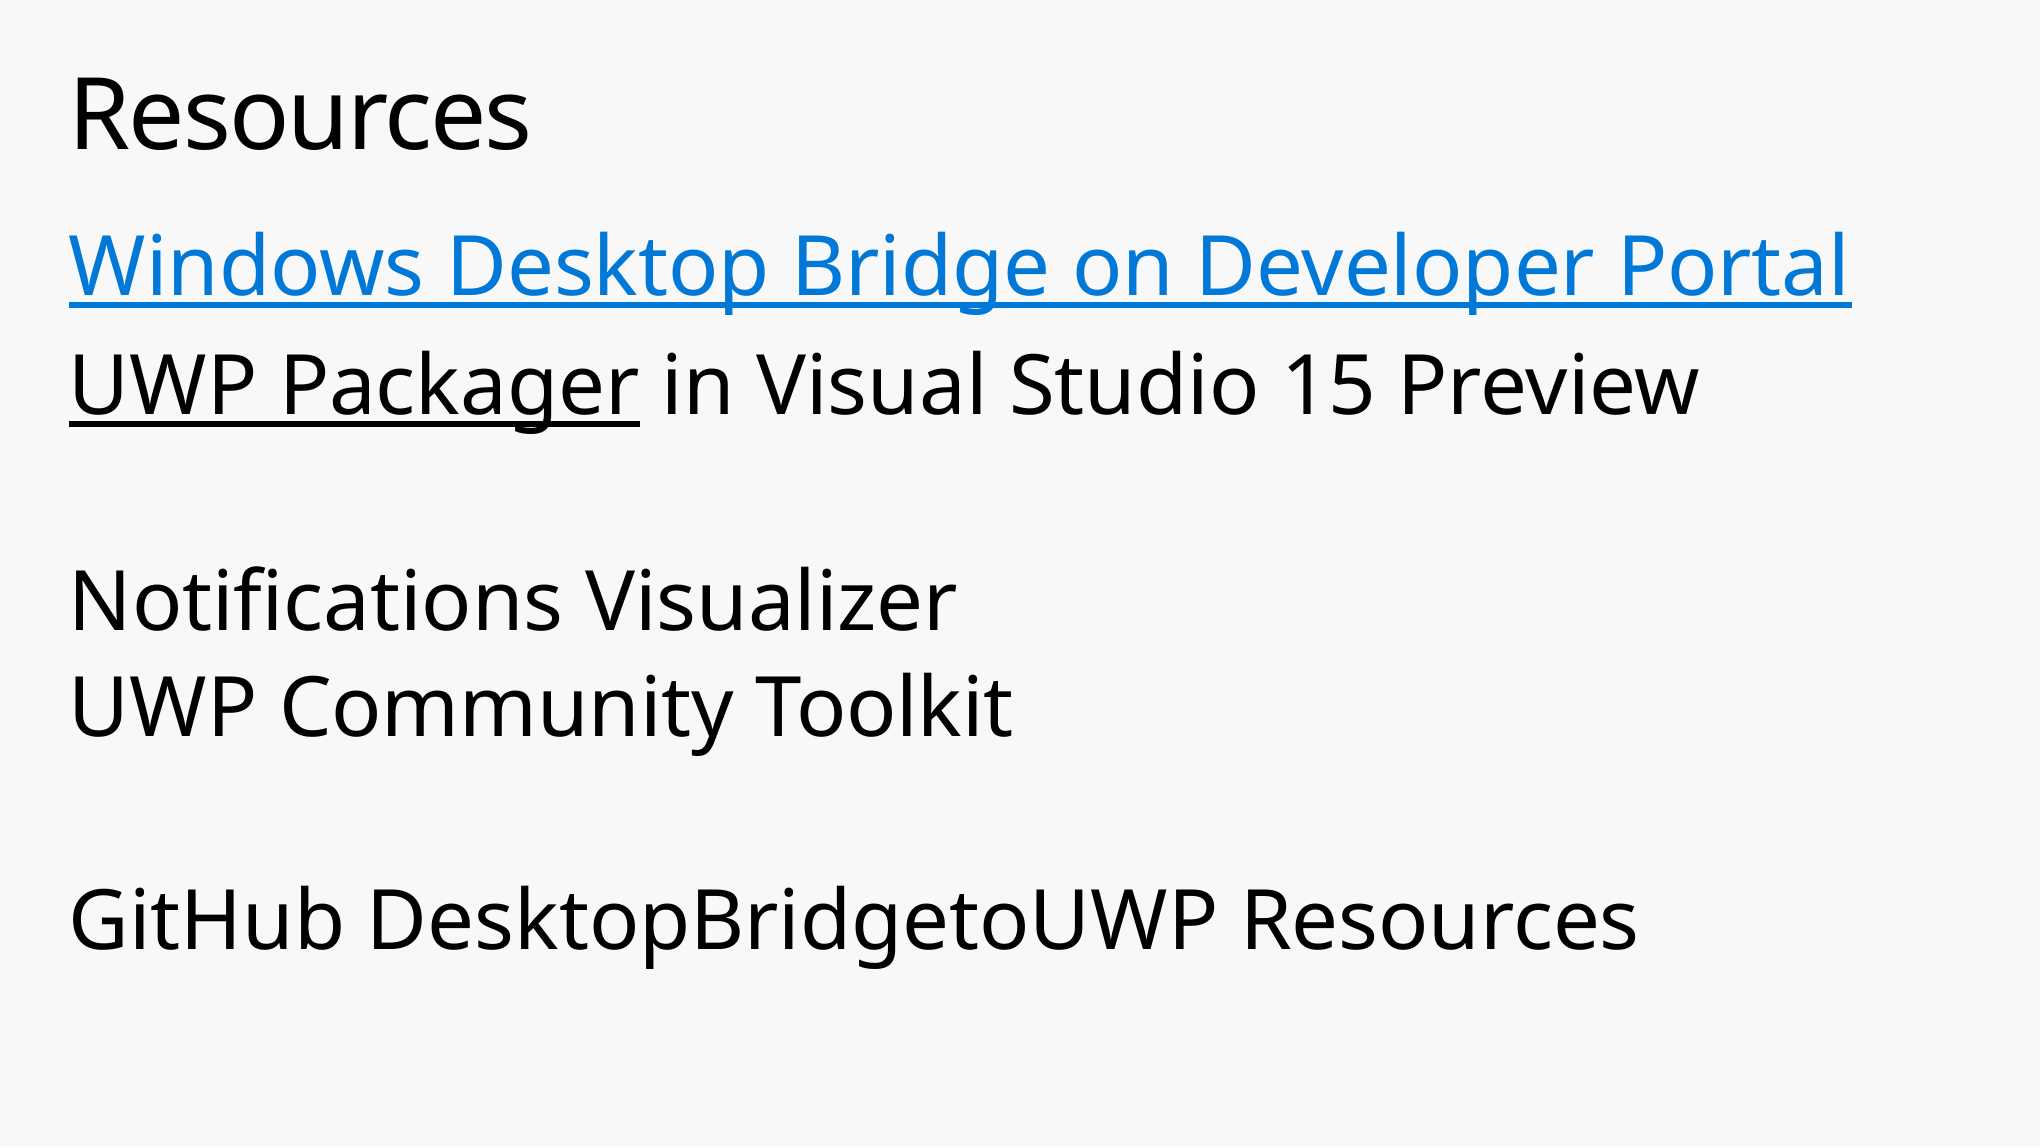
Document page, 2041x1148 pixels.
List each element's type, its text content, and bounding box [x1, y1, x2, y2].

list Windows Desktop Bridge on Developer Portal UWP Packager in Visual Studio 15 Preview Notifications Visualizer UWP Community Toolkit GitHub DesktopBridgetoUWP Resources [45, 198, 1996, 1148]
title Resources [45, 48, 1996, 198]
